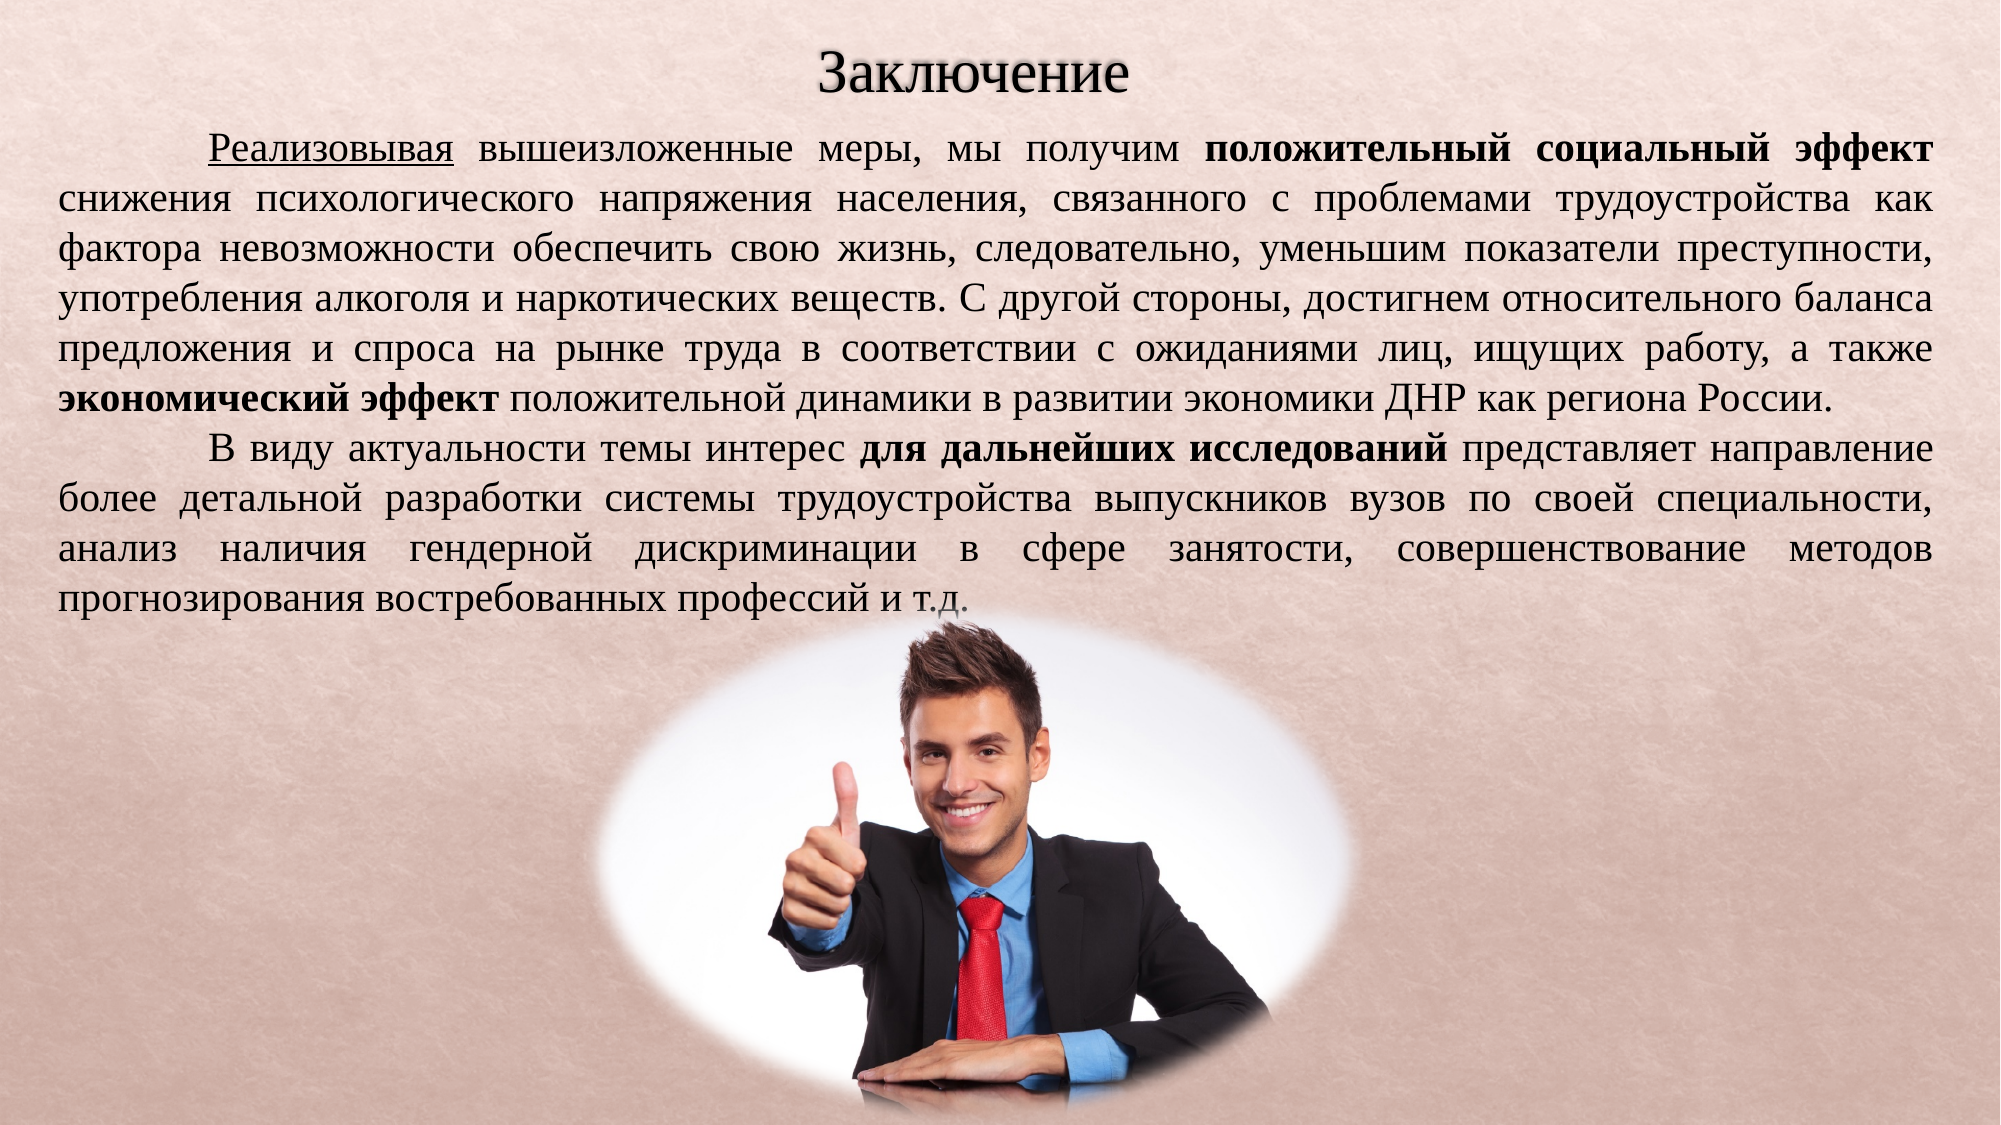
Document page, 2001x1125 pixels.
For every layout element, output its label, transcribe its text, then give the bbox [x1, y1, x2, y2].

title Заключение [654, 23, 1295, 112]
text_box Реализовывая вышеизложенные меры, мы получим положительный социальный эффект снижения психологического напряжения населения, связанного с проблемами трудоустройства как фактора невозможности обеспечить свою жизнь, следовательно, уменьшим показатели преступности, употребления алкоголя и наркотических веществ. С другой стороны, достигнем относительного баланса предложения и спроса на рынке труда в соответствии с ожиданиями лиц, ищущих работу, а также экономический эффект положительной динамики в развитии экономики ДНР как региона России. В виду актуальности темы интерес для дальнейших исследований представляет направление более детальной разработки системы трудоустройства выпускников вузов по своей специальности, анализ наличия гендерной дискриминации в сфере занятости, совершенствование методов прогнозирования востребованных профессий и т.д. [43, 112, 1949, 628]
picture [576, 594, 1372, 1125]
